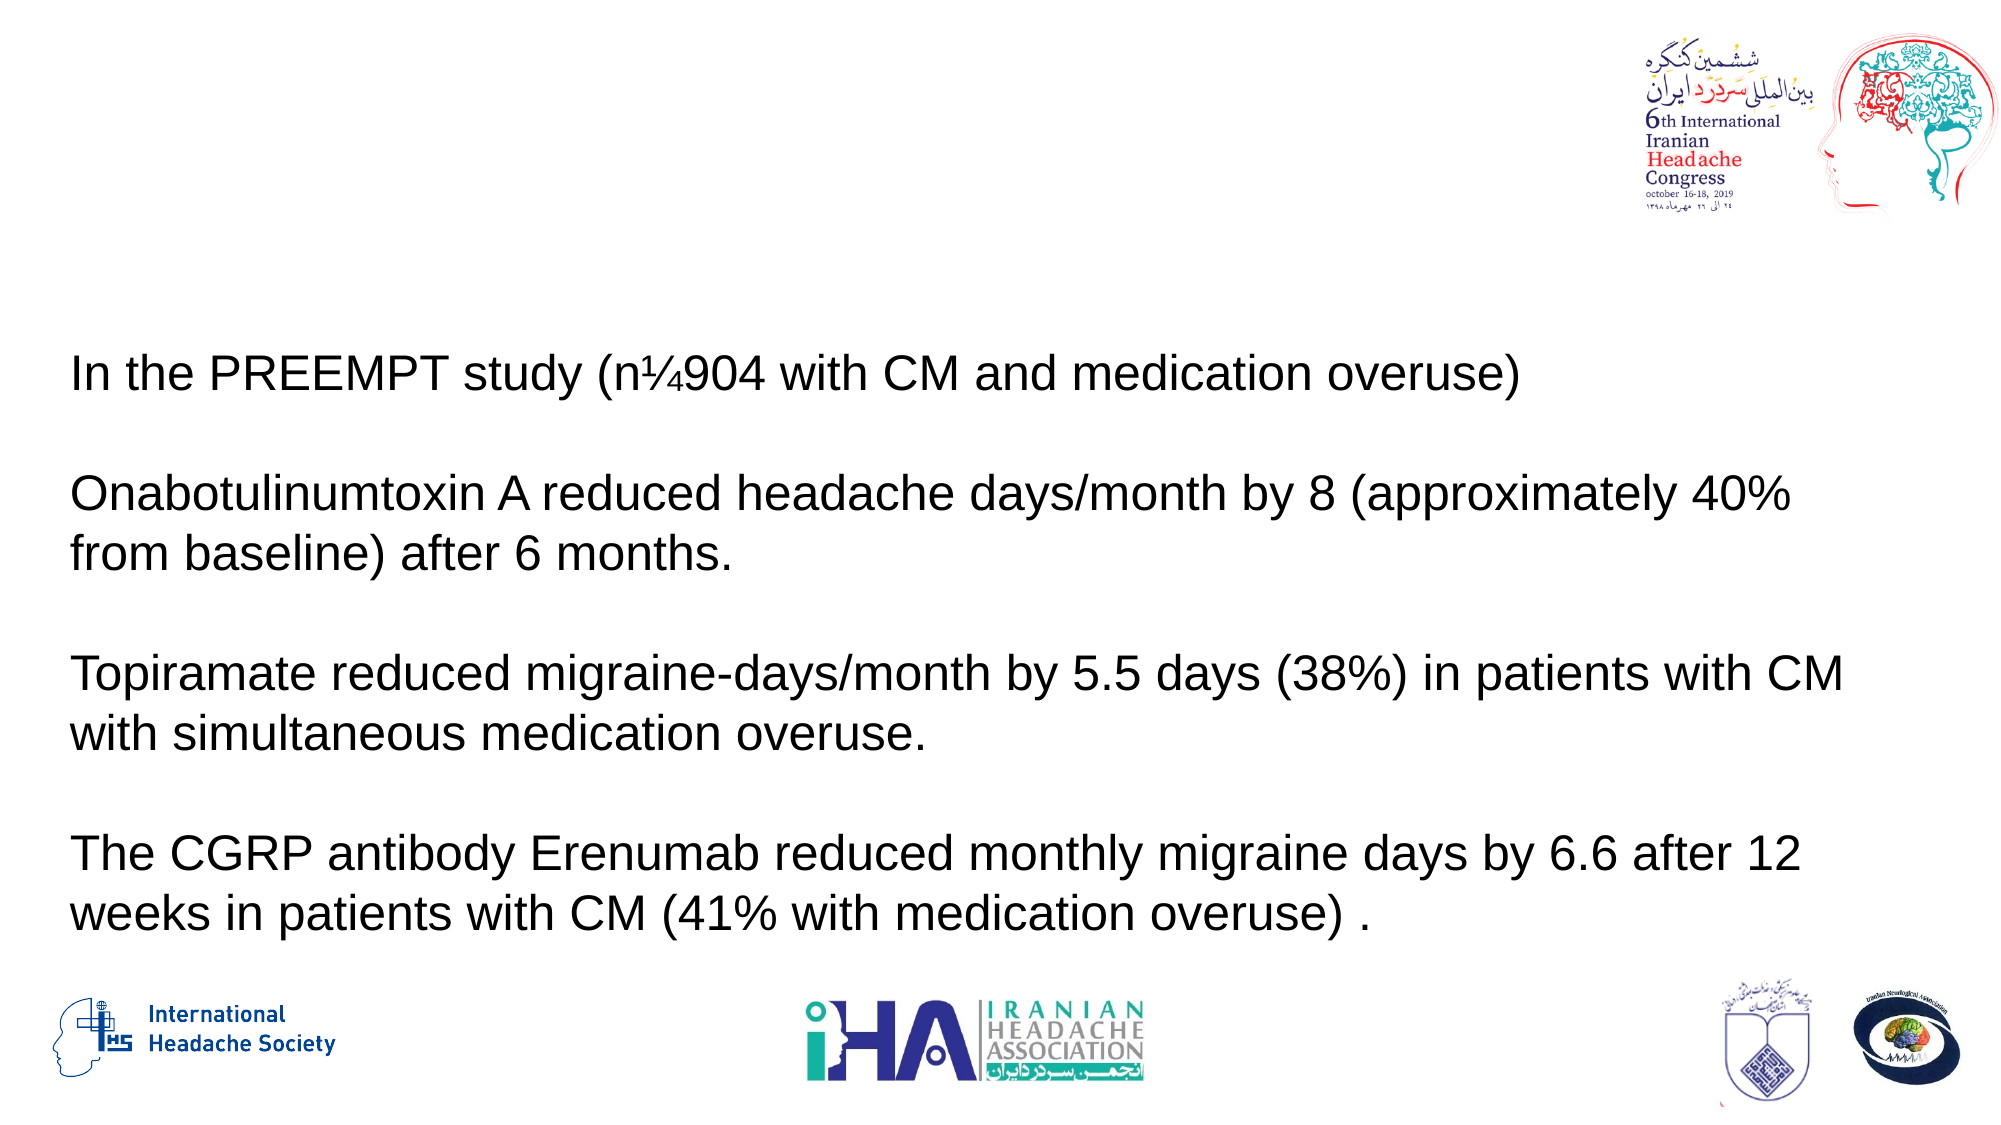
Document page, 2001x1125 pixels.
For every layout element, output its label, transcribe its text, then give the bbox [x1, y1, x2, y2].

picture [1720, 969, 1838, 1107]
text_box In the PREEMPT study (n¼904 with CM and medication overuse) Onabotulinumtoxin A reduced headache days/month by 8 (approximately 40% from baseline) after 6 months. Topiramate reduced migraine-days/month by 5.5 days (38%) in patients with CM with simultaneous medication overuse. The CGRP antibody Erenumab reduced monthly migraine days by 6.6 after 12 weeks in patients with CM (41% with medication overuse) . [54, 332, 1875, 948]
picture [25, 969, 362, 1105]
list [805, 999, 1145, 1083]
picture [1631, 32, 2000, 226]
picture [1852, 988, 1961, 1086]
